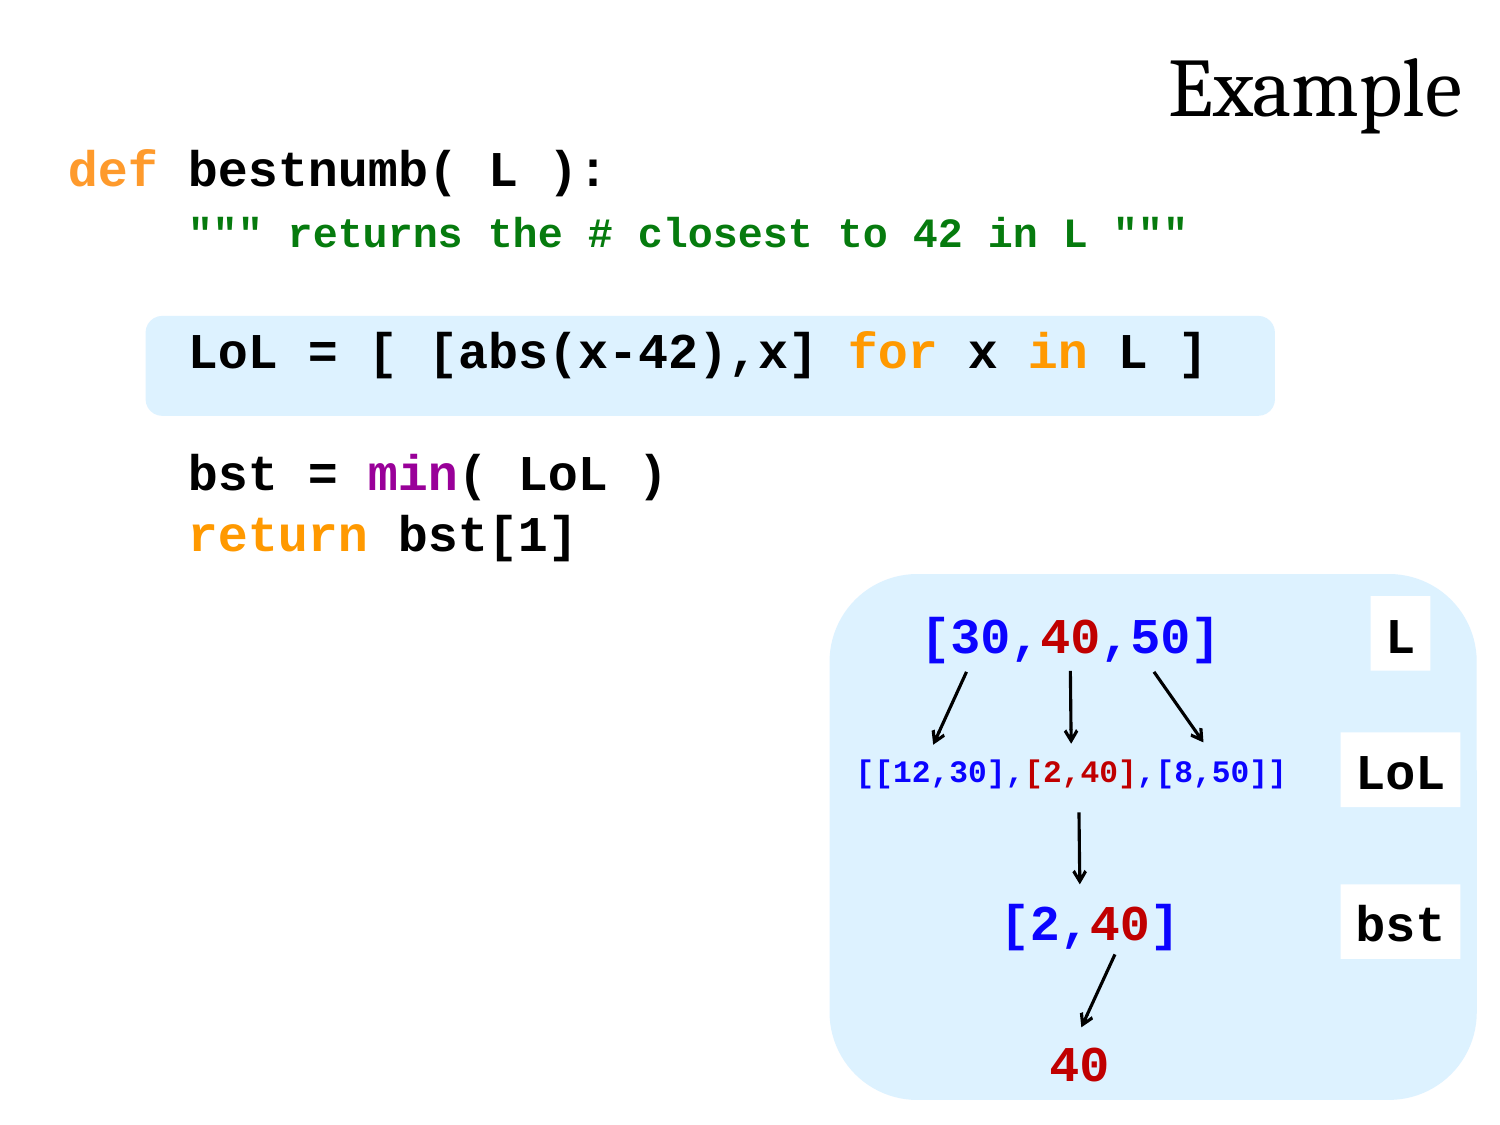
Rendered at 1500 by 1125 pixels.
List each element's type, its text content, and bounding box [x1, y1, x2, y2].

text_box Example [939, 25, 1477, 141]
text_box [[12,30],[2,40],[8,50]] [840, 743, 1302, 796]
text_box [829, 574, 1477, 1100]
text_box bst [1340, 884, 1461, 959]
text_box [1081, 954, 1116, 1028]
text_box LoL [1340, 732, 1461, 808]
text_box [932, 671, 967, 746]
text_box 40 [1034, 1024, 1125, 1099]
text_box [30,40,50] [905, 596, 1236, 671]
text_box [2,40] [984, 883, 1195, 959]
text_box L [1370, 596, 1431, 671]
text_box def bestnumb( L ): """ returns the # closest to 42 in L """ LoL = [ [abs(x-42),x] for x in L ] bst = min( LoL ) return bst[1] [53, 149, 1432, 567]
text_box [1153, 671, 1204, 743]
